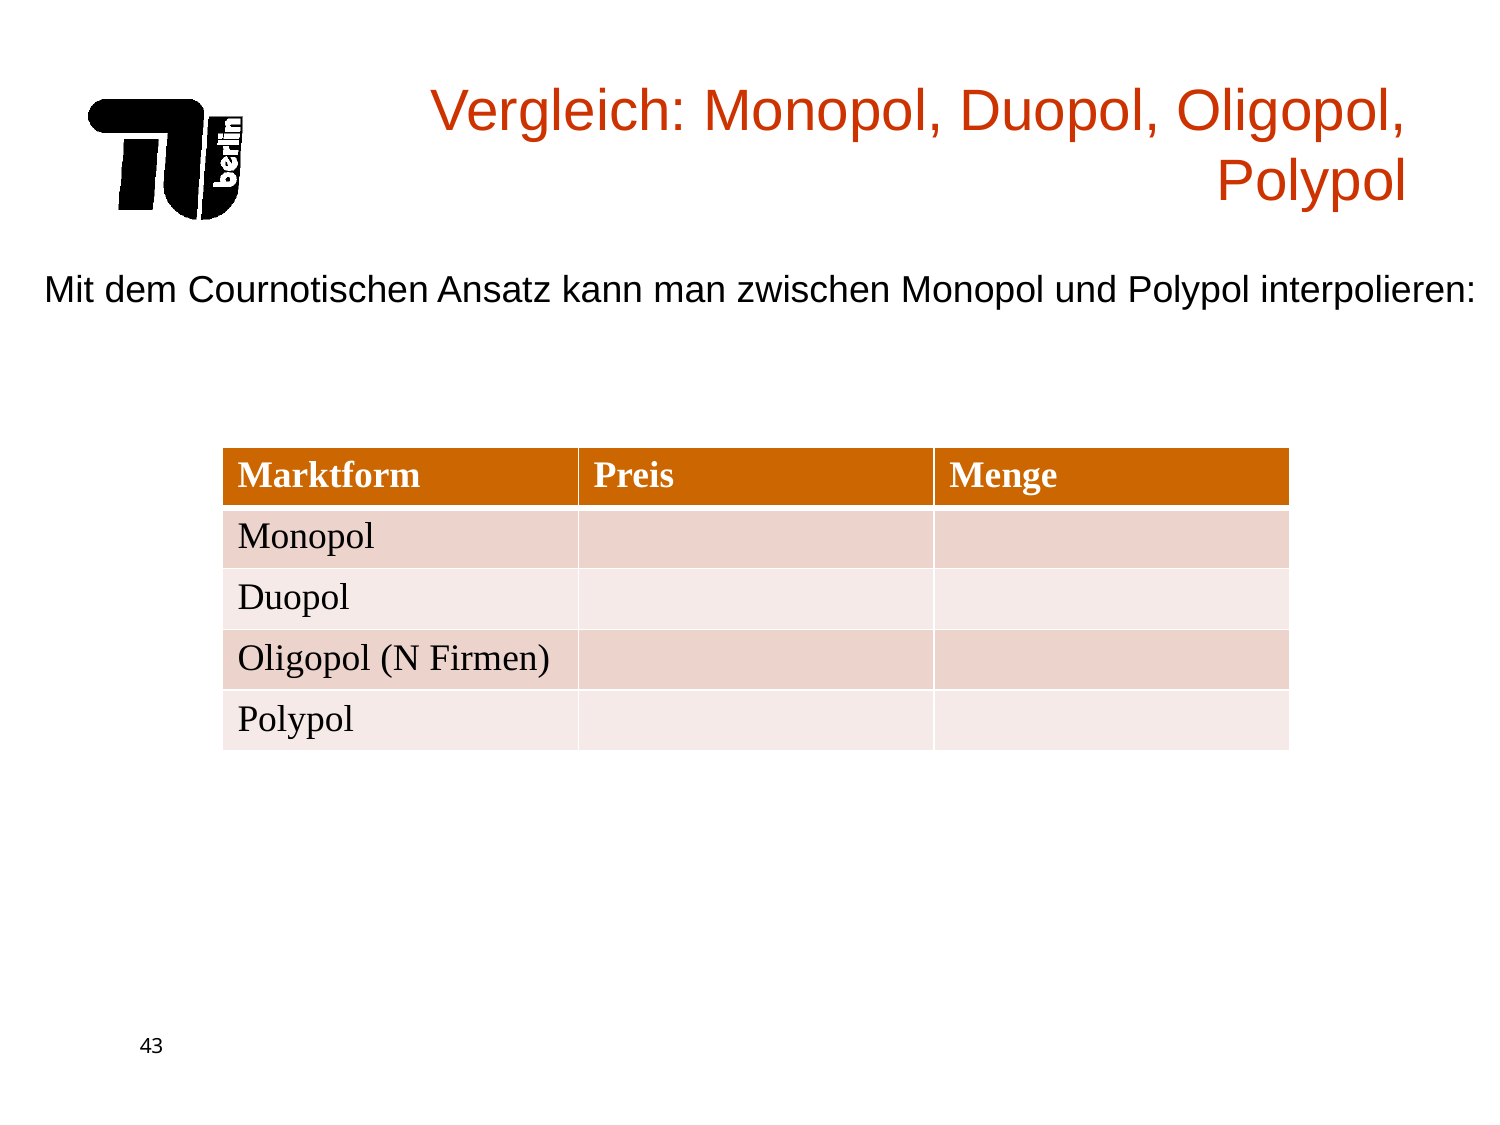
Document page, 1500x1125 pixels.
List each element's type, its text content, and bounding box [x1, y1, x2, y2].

picture [88, 99, 243, 220]
title Vergleich: Monopol, Duopol, Oligopol, Polypol [312, 62, 1424, 220]
text_box Mit dem Cournotischen Ansatz kann man zwischen Monopol und Polypol interpolieren: [29, 262, 1500, 337]
